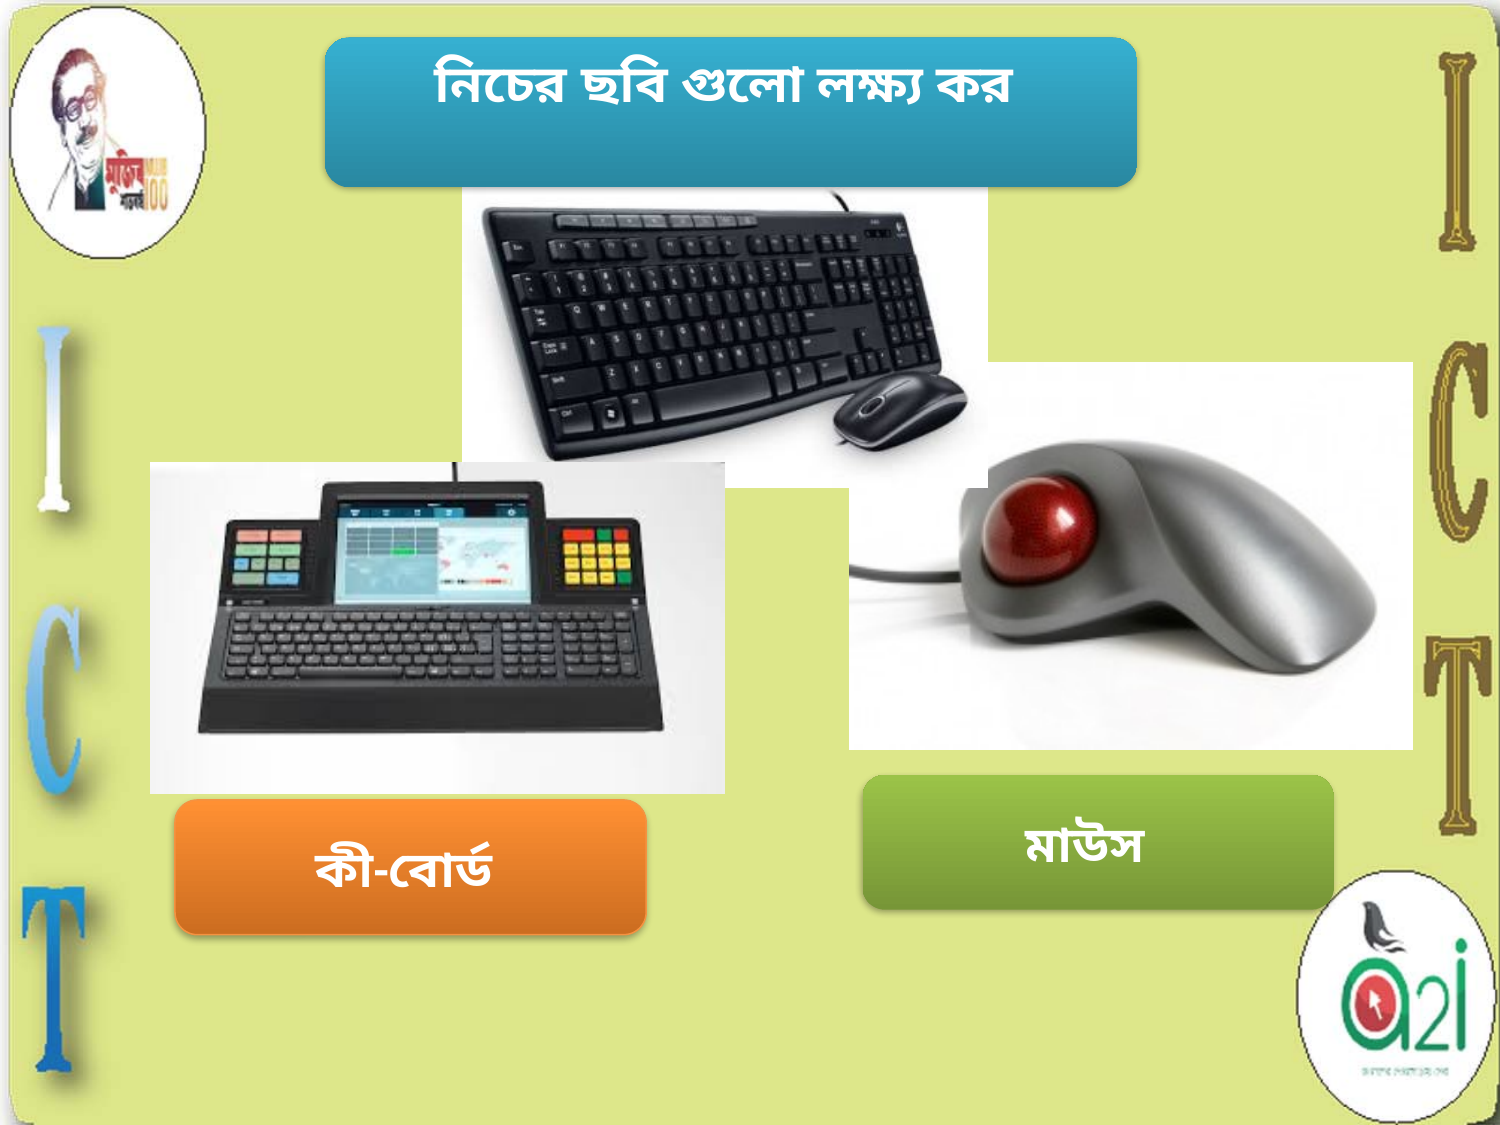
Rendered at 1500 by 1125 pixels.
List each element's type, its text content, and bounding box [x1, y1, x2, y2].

text_box কী-বোর্ড [174, 802, 647, 936]
text_box নিচের ছবি গুলো লক্ষ্য কর [324, 37, 1138, 188]
text_box মাউস [862, 774, 1334, 910]
picture [149, 187, 1413, 794]
